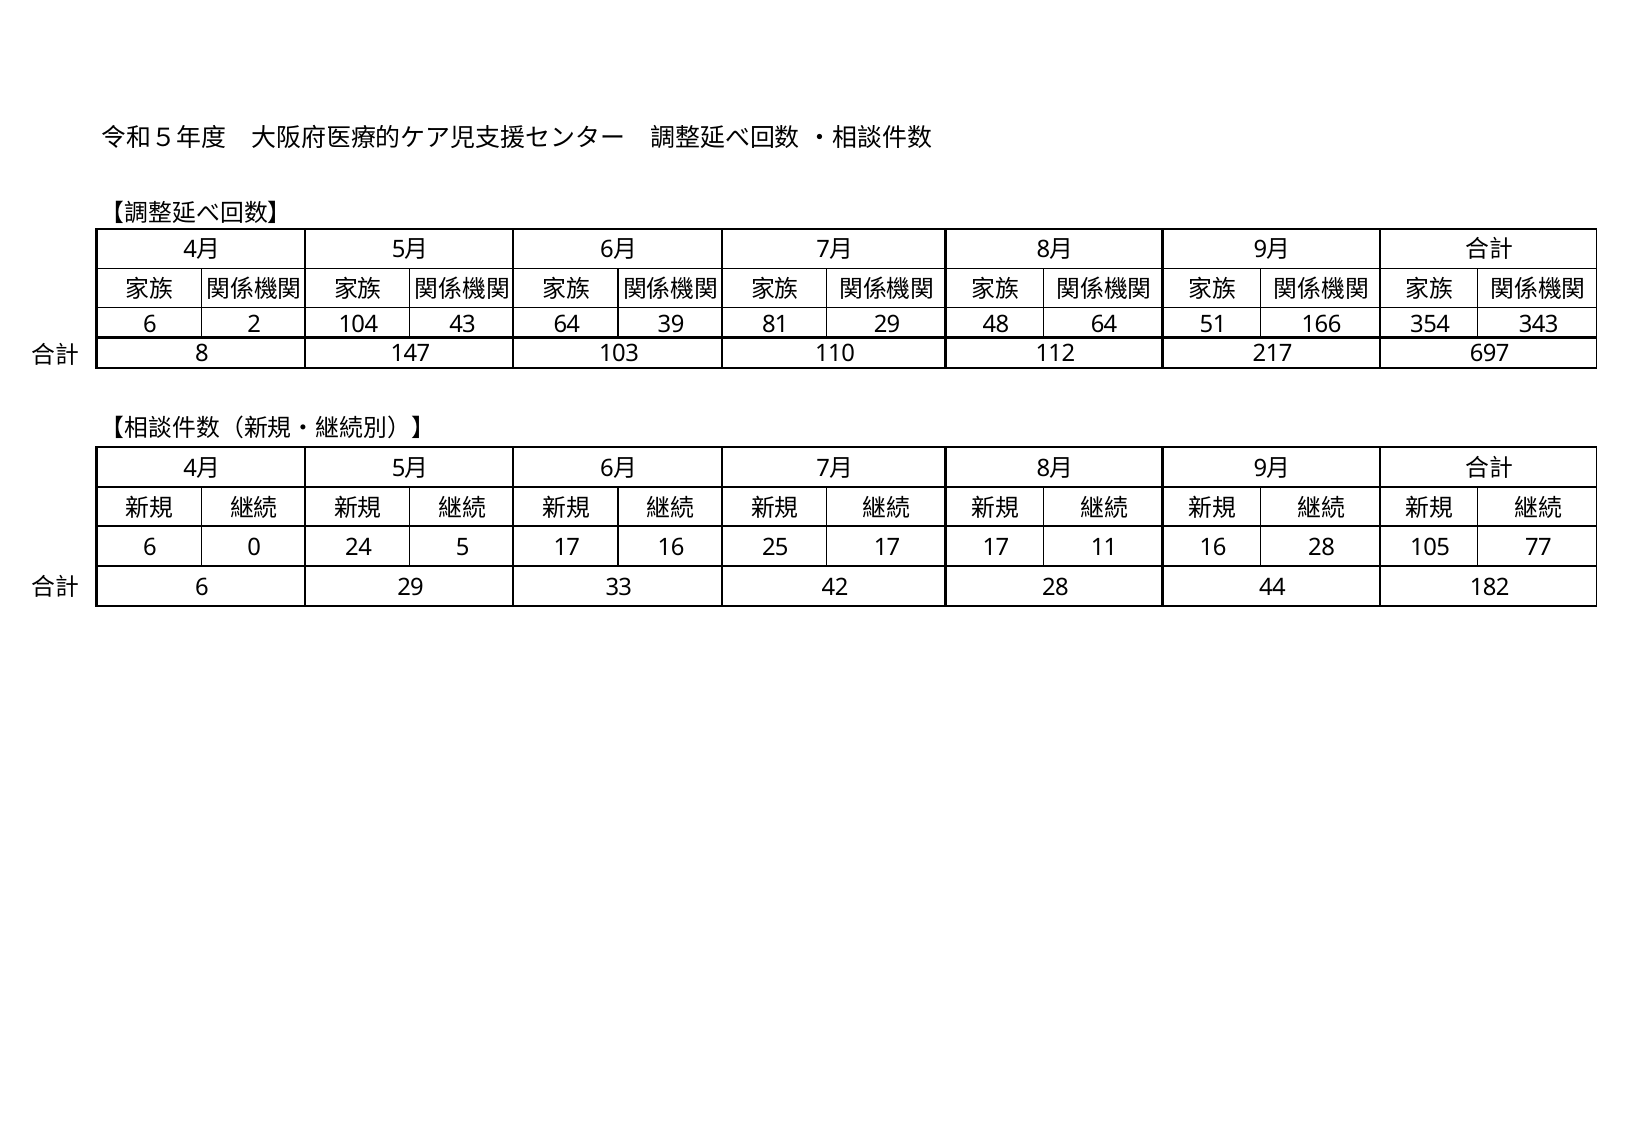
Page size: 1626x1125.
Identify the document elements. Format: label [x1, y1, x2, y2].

picture [26, 115, 1599, 647]
